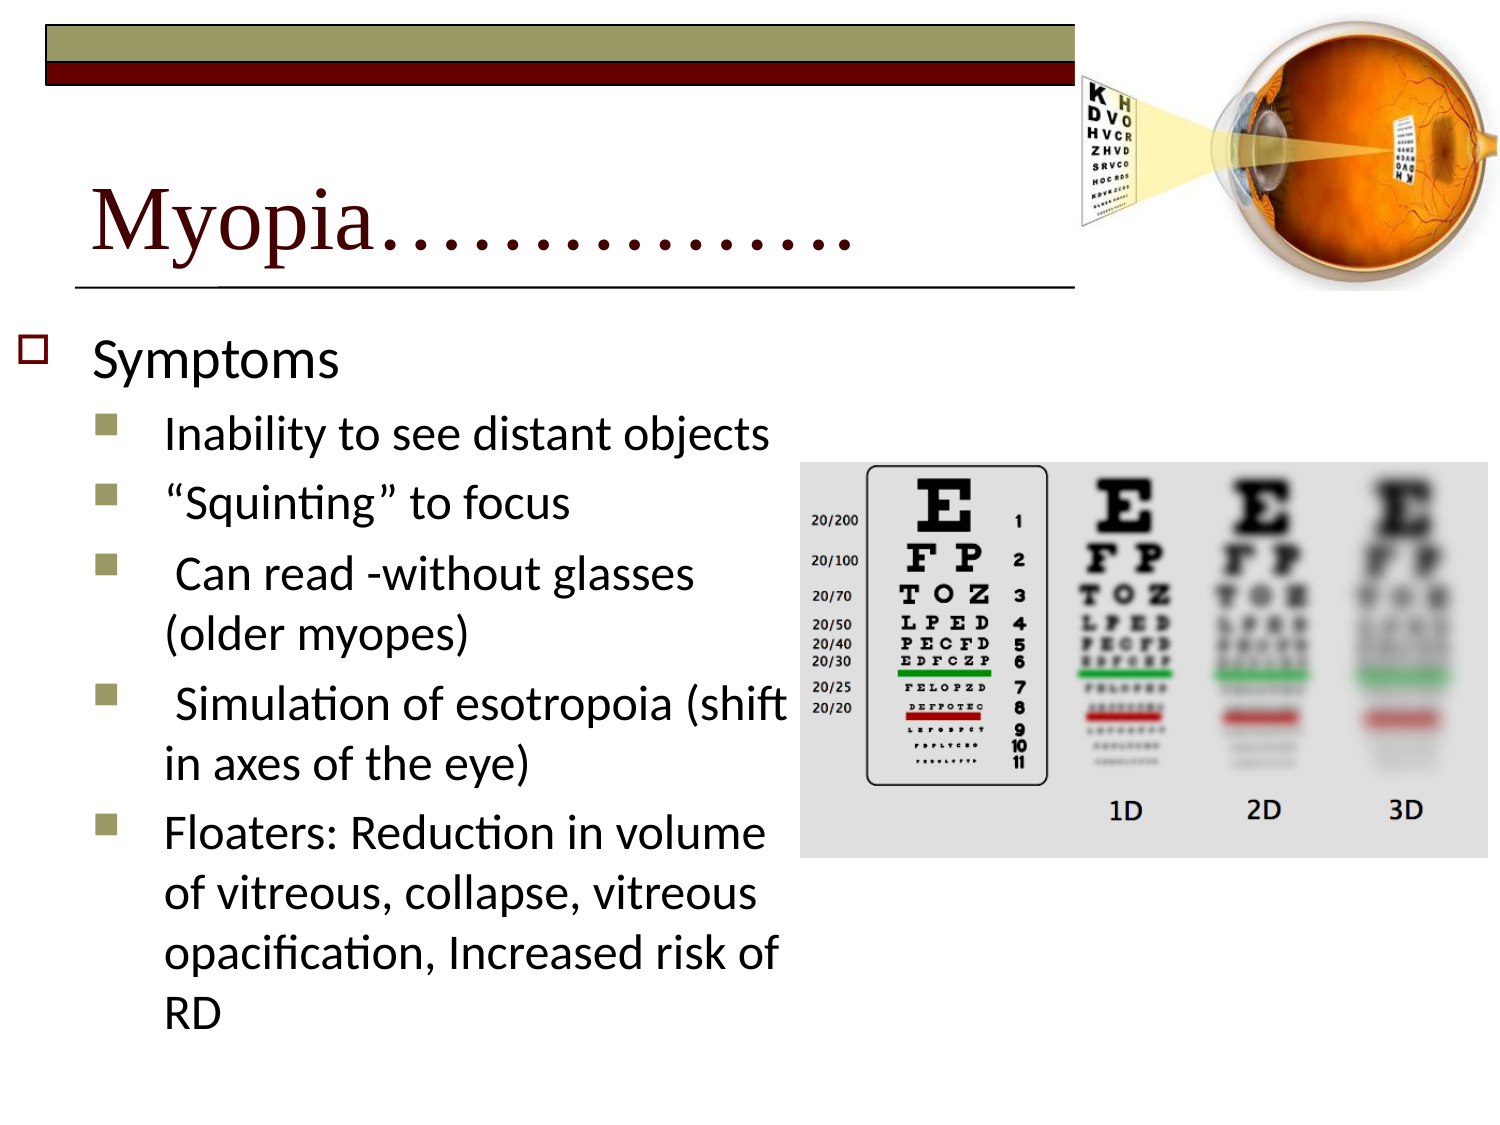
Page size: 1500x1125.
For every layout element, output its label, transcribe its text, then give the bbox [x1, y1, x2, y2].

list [1074, 0, 1500, 291]
title Myopia……………. [75, 87, 1074, 275]
list Symptoms Inability to see distant objects “Squinting” to focus Can read -without glasses (older myopes) Simulation of esotropoia (shift in axes of the eye) Floaters: Reduction in volume of vitreous, collapse, vitreous opacification, Increased risk of RD [0, 312, 825, 1125]
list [799, 462, 1488, 858]
